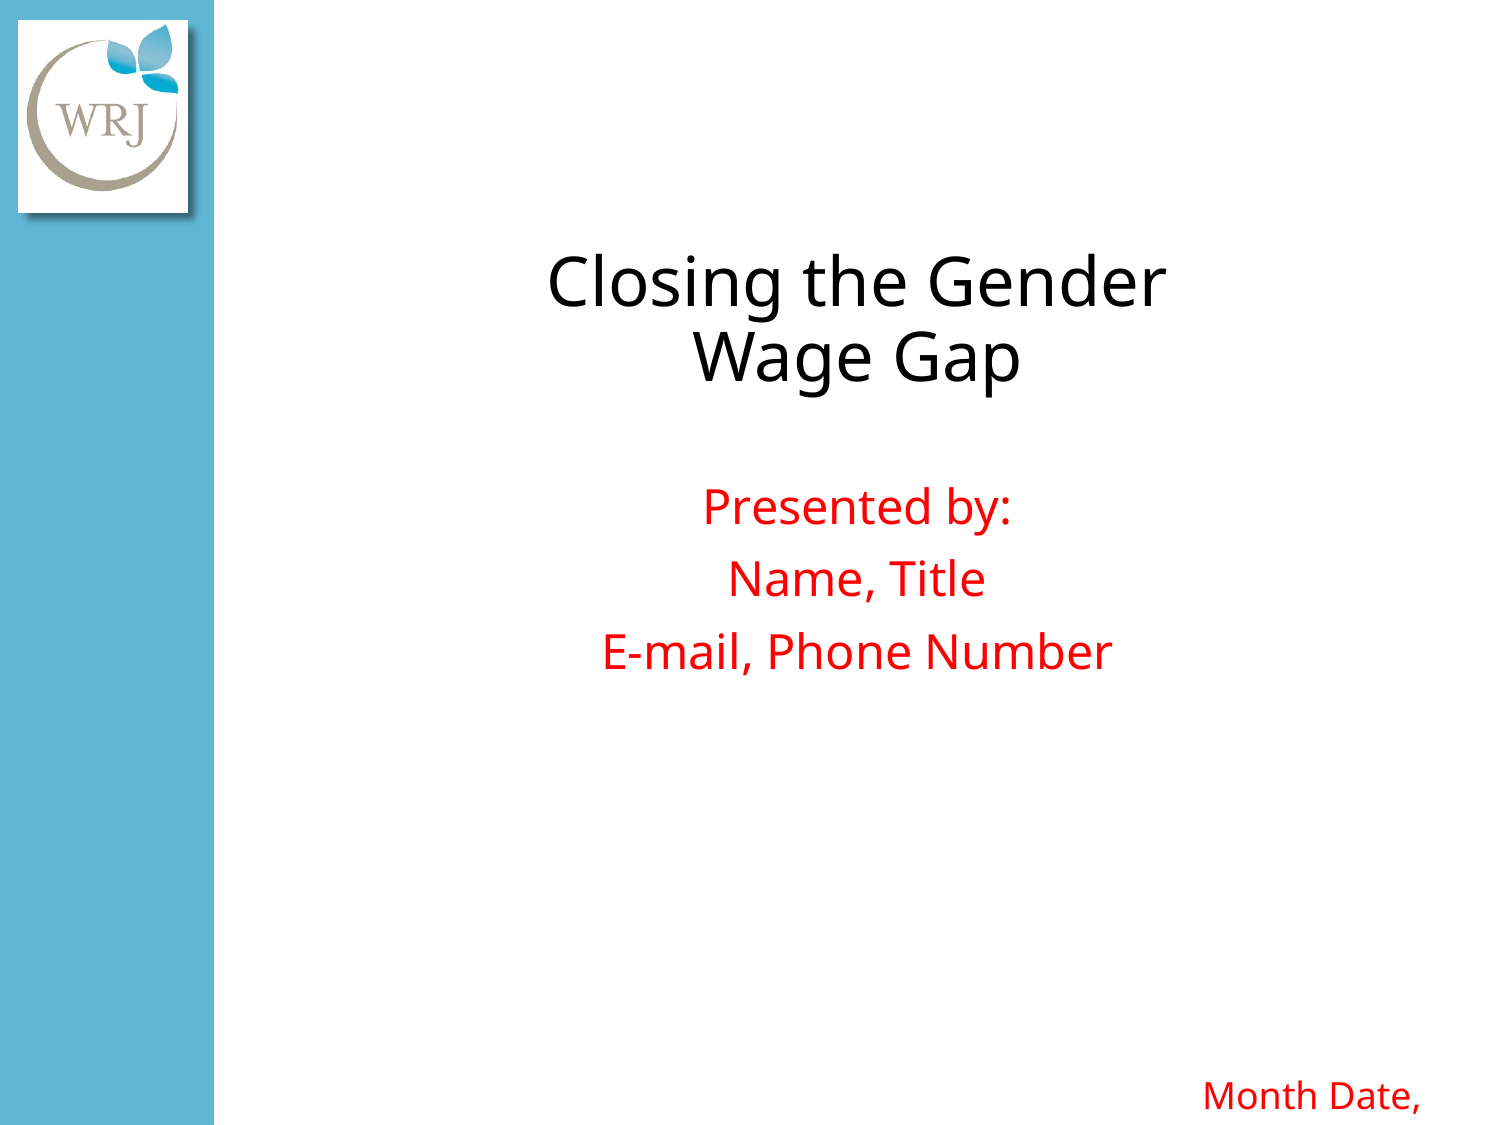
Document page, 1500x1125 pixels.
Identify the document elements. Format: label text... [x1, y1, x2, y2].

text_box [0, 0, 214, 1125]
text_box Month Date, Year [1187, 1064, 1500, 1125]
picture [18, 20, 188, 213]
title Closing the Gender Wage Gap [214, 237, 1500, 404]
subtitle Presented by: Name, Title E-mail, Phone Number [214, 474, 1500, 688]
